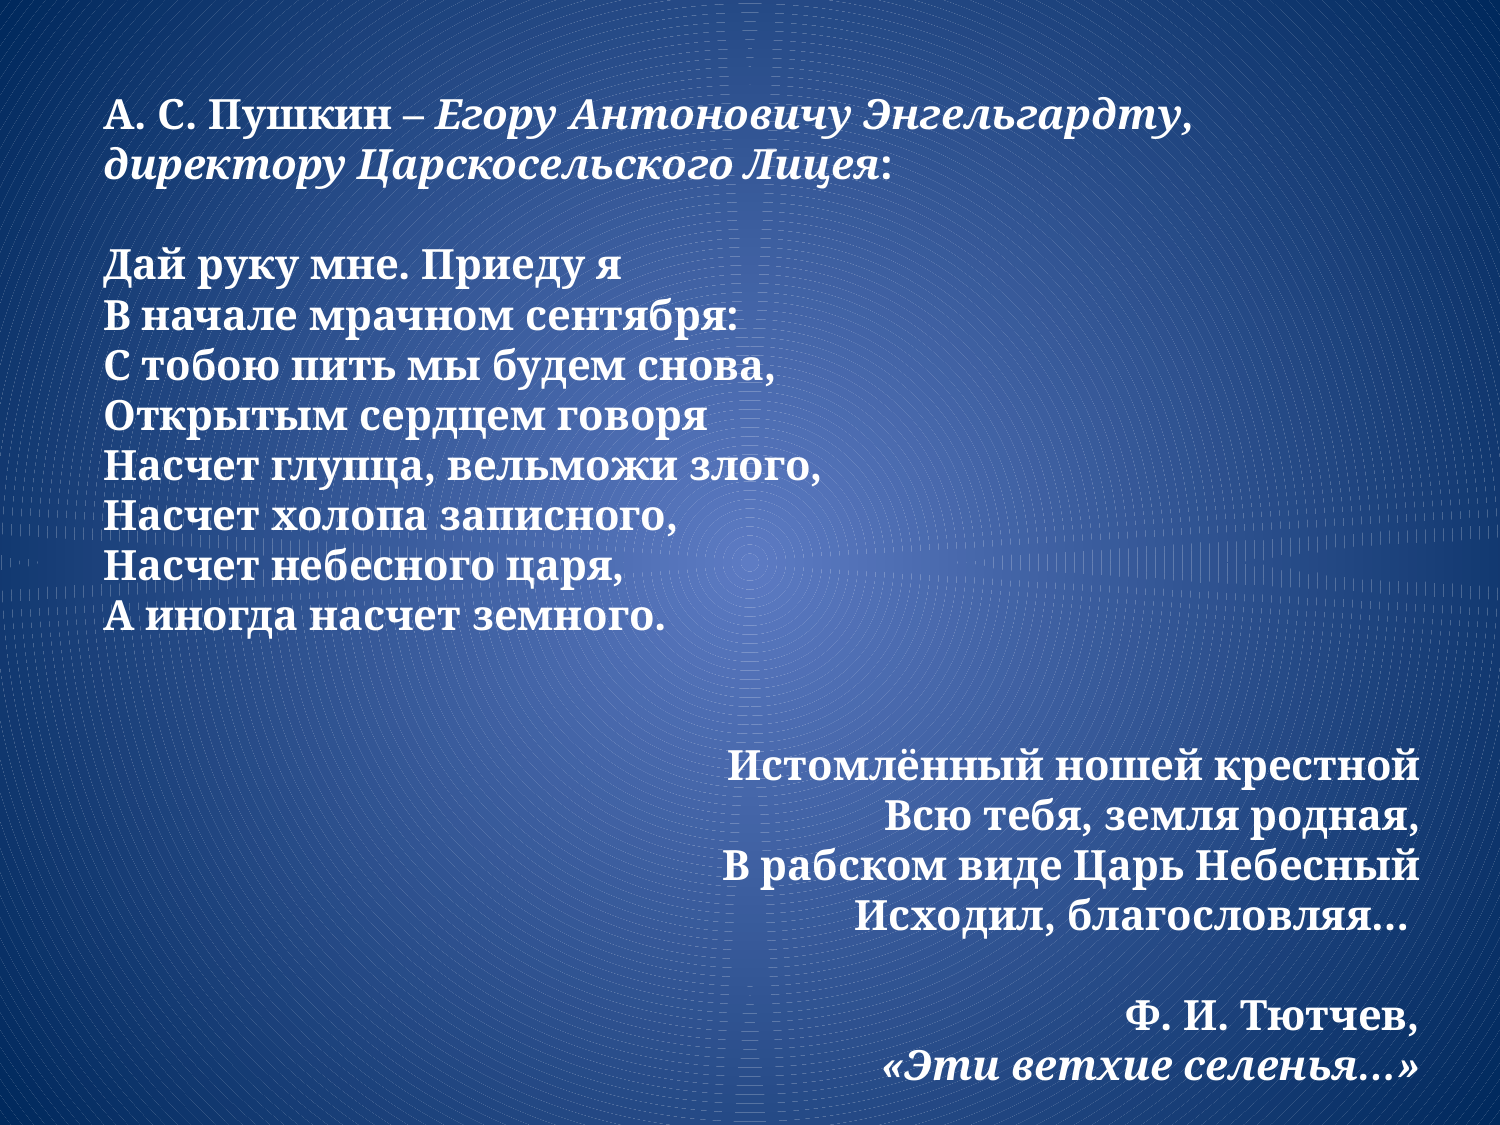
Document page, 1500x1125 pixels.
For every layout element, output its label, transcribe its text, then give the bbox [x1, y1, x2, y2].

text_box А. С. Пушкин – Егору Антоновичу Энгельгардту, директору Царскосельского Лицея: Дай руку мне. Приеду я В начале мрачном сентября: С тобою пить мы будем снова, Открытым сердцем говоря Насчет глупца, вельможи злого, Насчет холопа записного, Насчет небесного царя, А иногда насчет земного. Истомлённый ношей крестной Всю тебя, земля родная, В рабском виде Царь Небесный Исходил, благословляя… Ф. И. Тютчев, «Эти ветхие селенья…» [88, 30, 1436, 1097]
